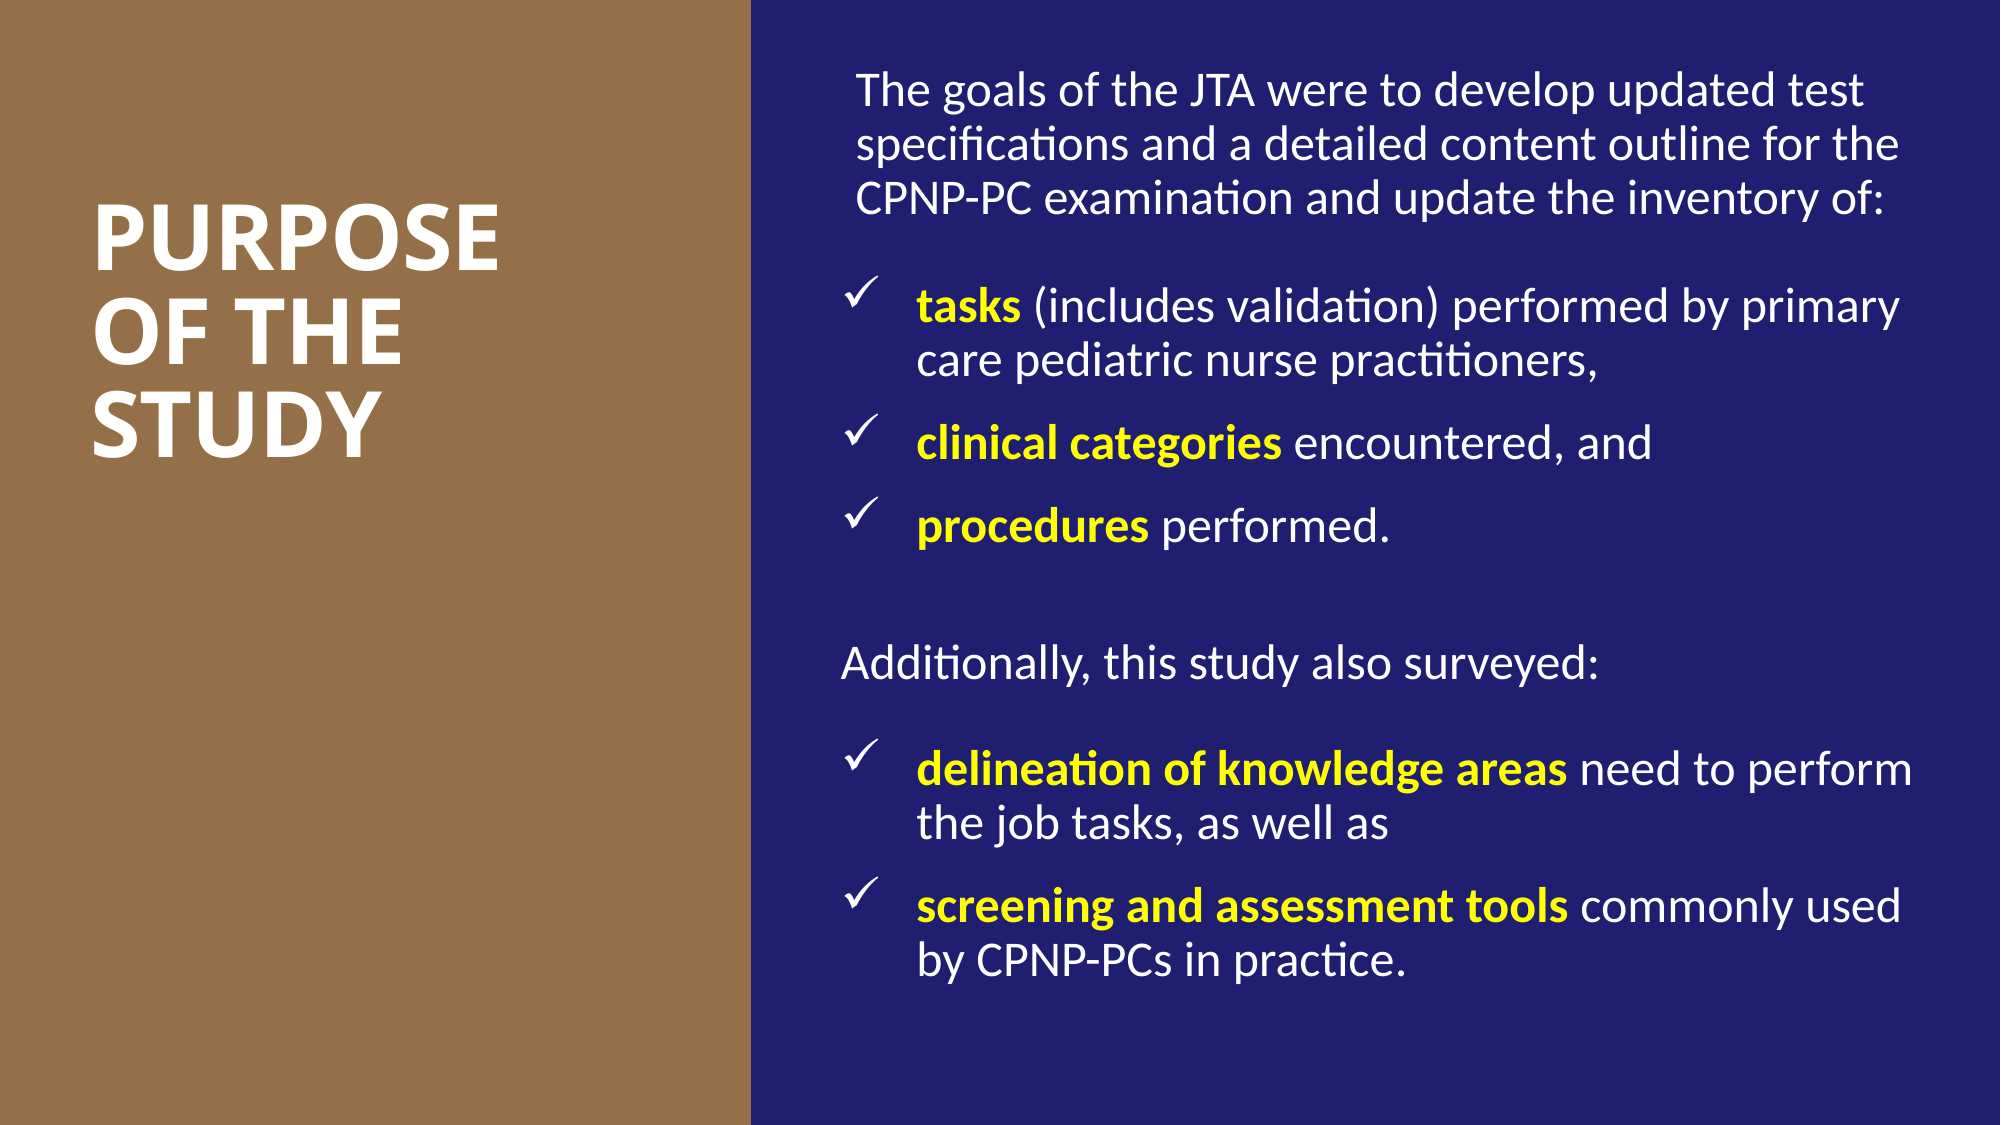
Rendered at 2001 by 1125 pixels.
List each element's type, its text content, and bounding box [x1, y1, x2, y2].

text_box [750, 0, 2000, 1125]
title PURPOSE OF THE STUDY [75, 160, 600, 484]
list The goals of the JTA were to develop updated test specifications and a detailed content outline for the CPNP-PC examination and update the inventory of: tasks (includes validation) performed by primary care pediatric nurse practitioners, clinical categories encountered, and procedures performed. Additionally, this study also surveyed: delineation of knowledge areas need to perform the job tasks, as well as screening and assessment tools commonly used by CPNP-PCs in practice. [840, 55, 1939, 1083]
text_box [0, 0, 750, 1125]
